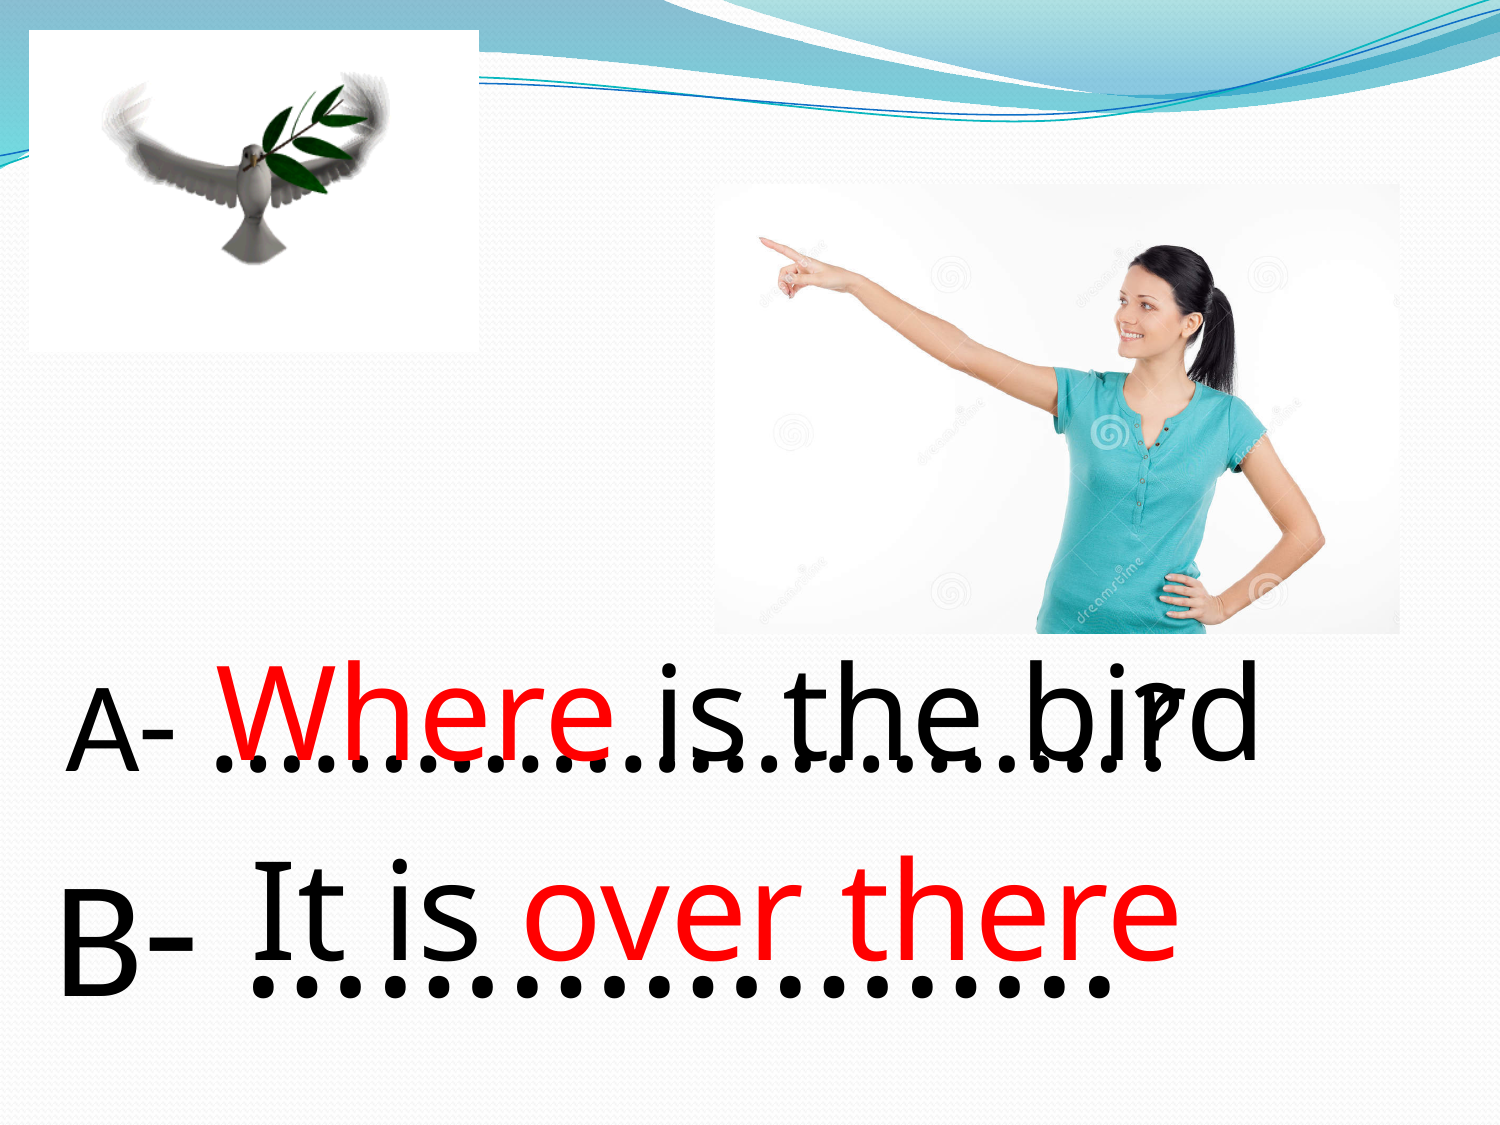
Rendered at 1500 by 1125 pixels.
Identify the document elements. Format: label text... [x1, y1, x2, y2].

title A- ………………………? [64, 609, 1459, 798]
picture [29, 30, 479, 352]
text_box Where is the bird [194, 633, 1353, 787]
picture [714, 184, 1400, 634]
text_box It is over there [230, 834, 1388, 988]
text_box B- ……………….. [53, 846, 1403, 1034]
